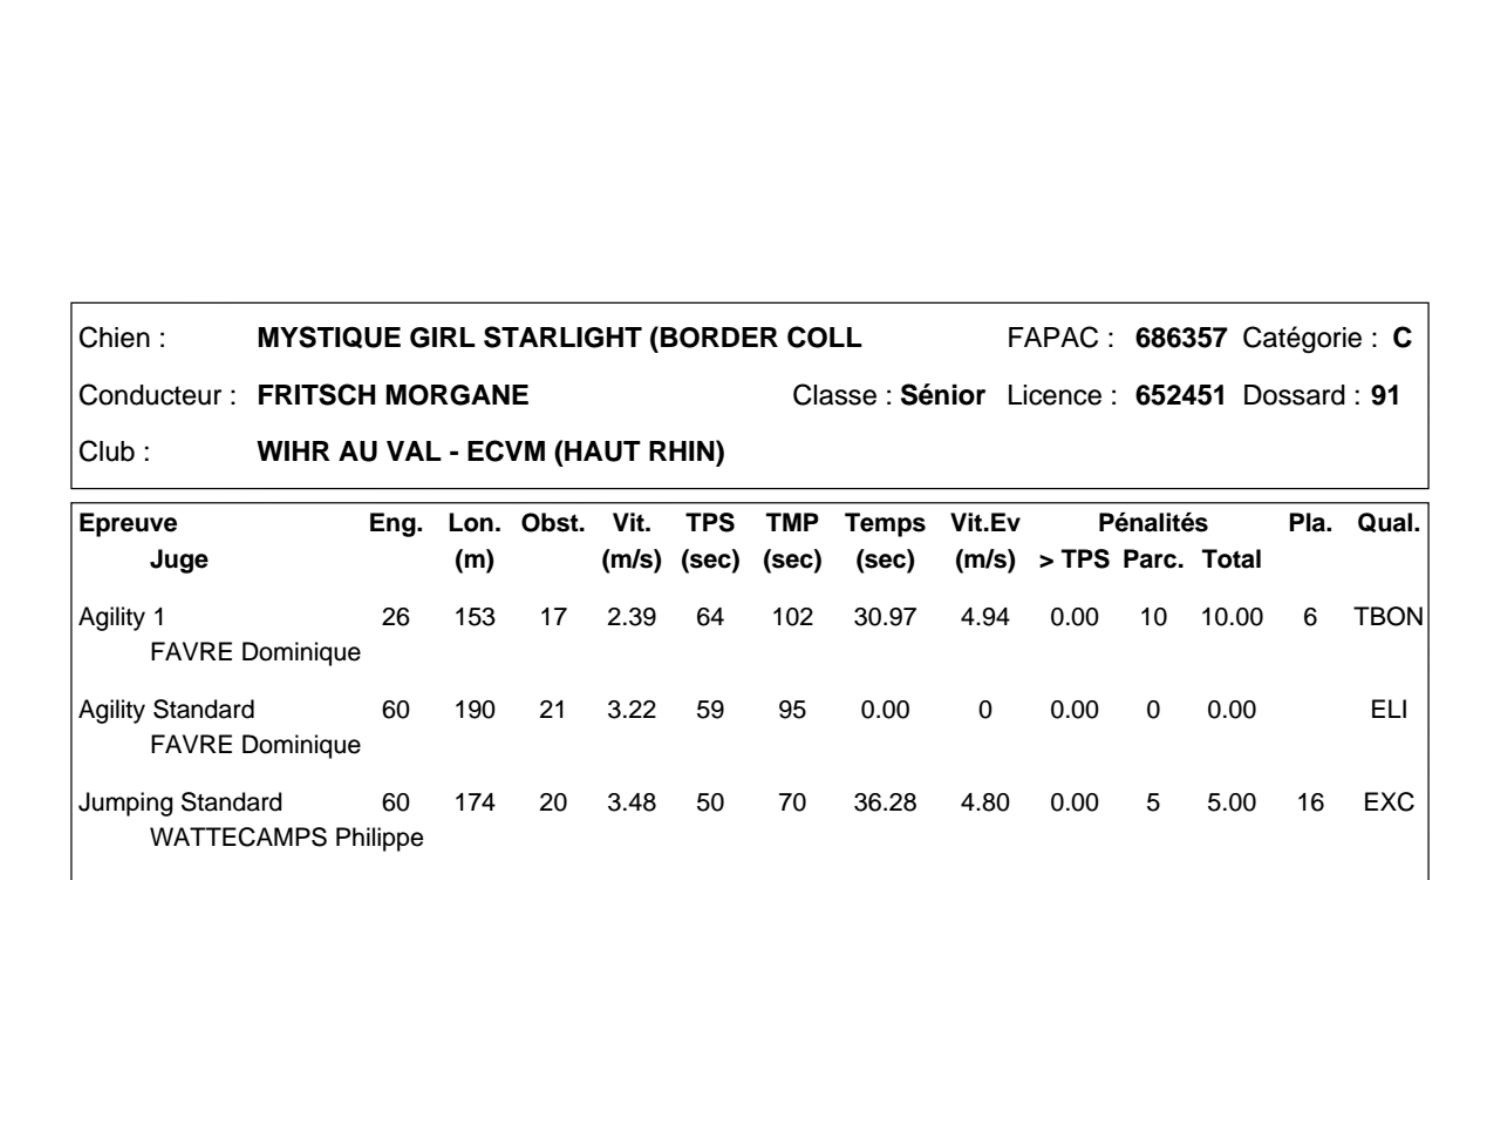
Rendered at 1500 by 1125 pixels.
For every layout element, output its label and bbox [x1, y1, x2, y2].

picture [0, 245, 1500, 880]
